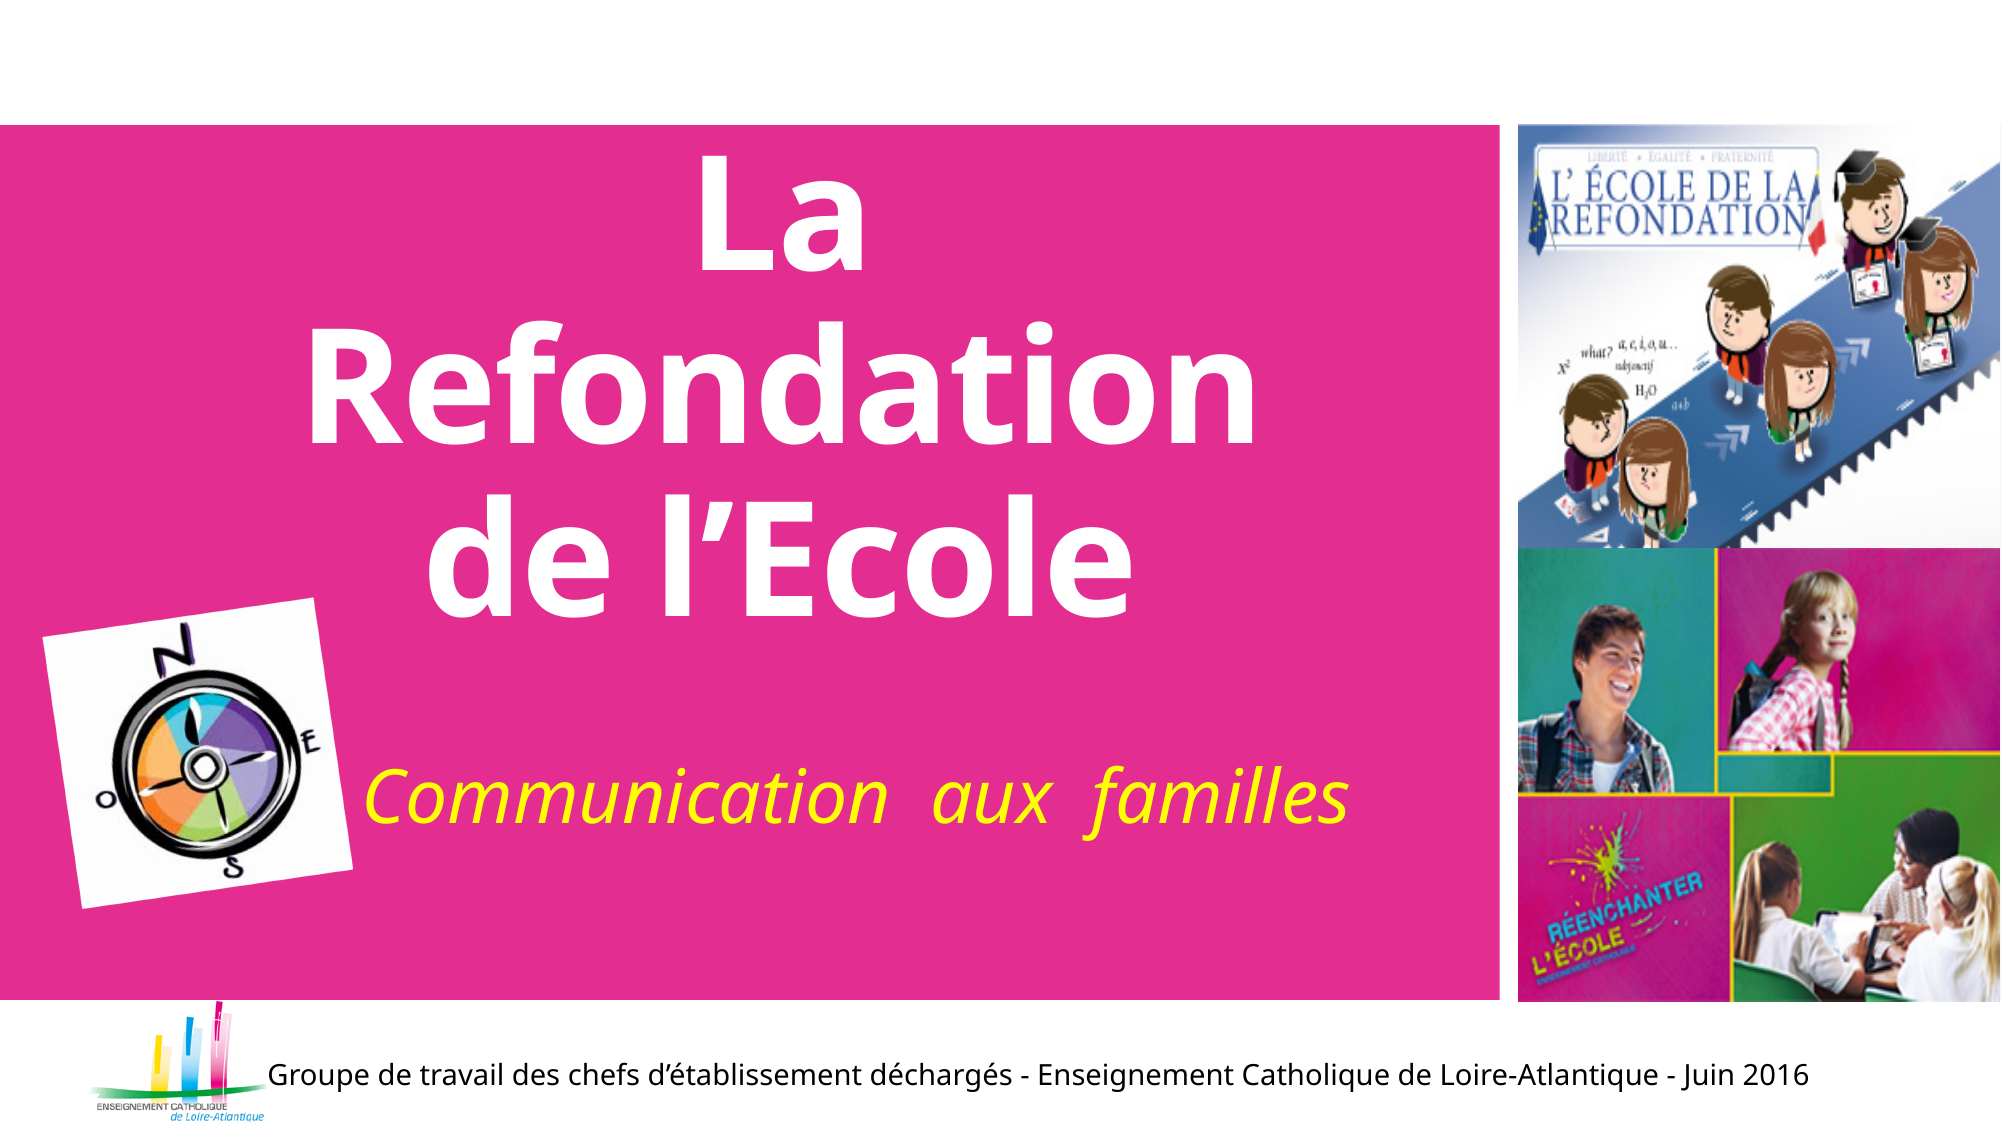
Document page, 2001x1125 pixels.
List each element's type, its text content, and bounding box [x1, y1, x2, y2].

title La Refondation de l’Ecole [180, 124, 1381, 659]
subtitle Communication aux familles [266, 751, 1467, 902]
picture [88, 1001, 267, 1122]
text_box Groupe de travail des chefs d’établissement déchargés - Enseignement Catholique de Loire-Atlantique - Juin 2016 [267, 1048, 1976, 1099]
picture [1518, 124, 2000, 1002]
picture [43, 598, 352, 908]
